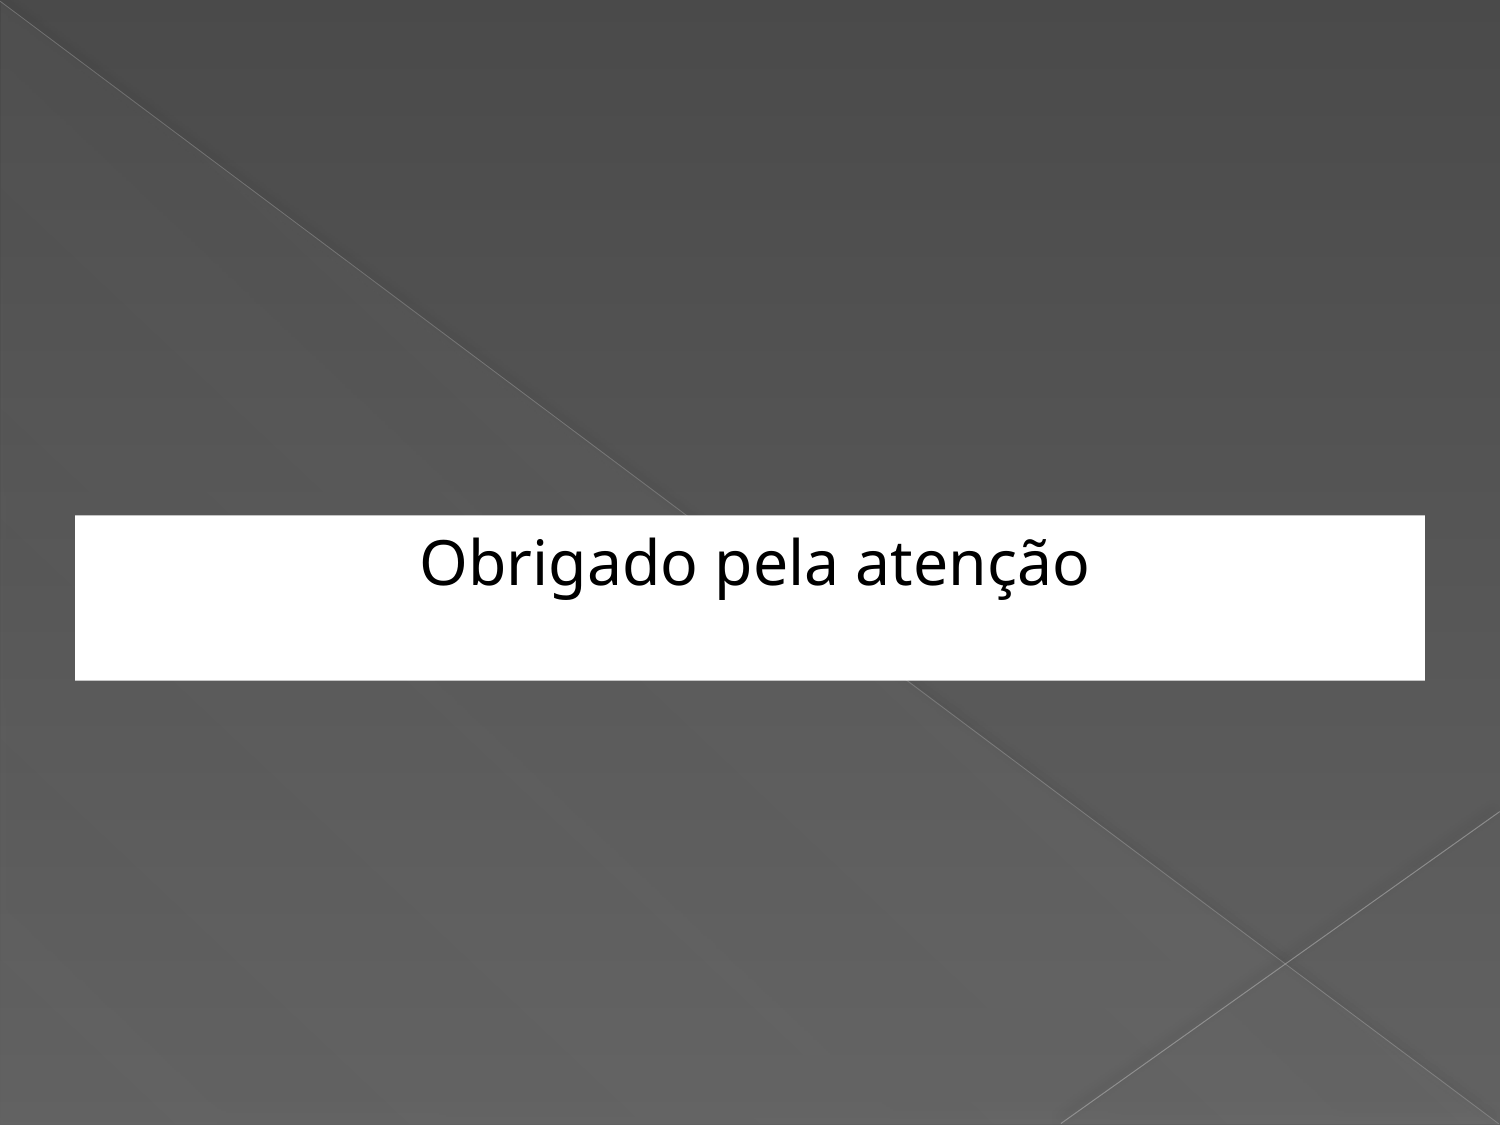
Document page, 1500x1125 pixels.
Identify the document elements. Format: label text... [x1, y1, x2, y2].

list Obrigado pela atenção [75, 515, 1425, 681]
